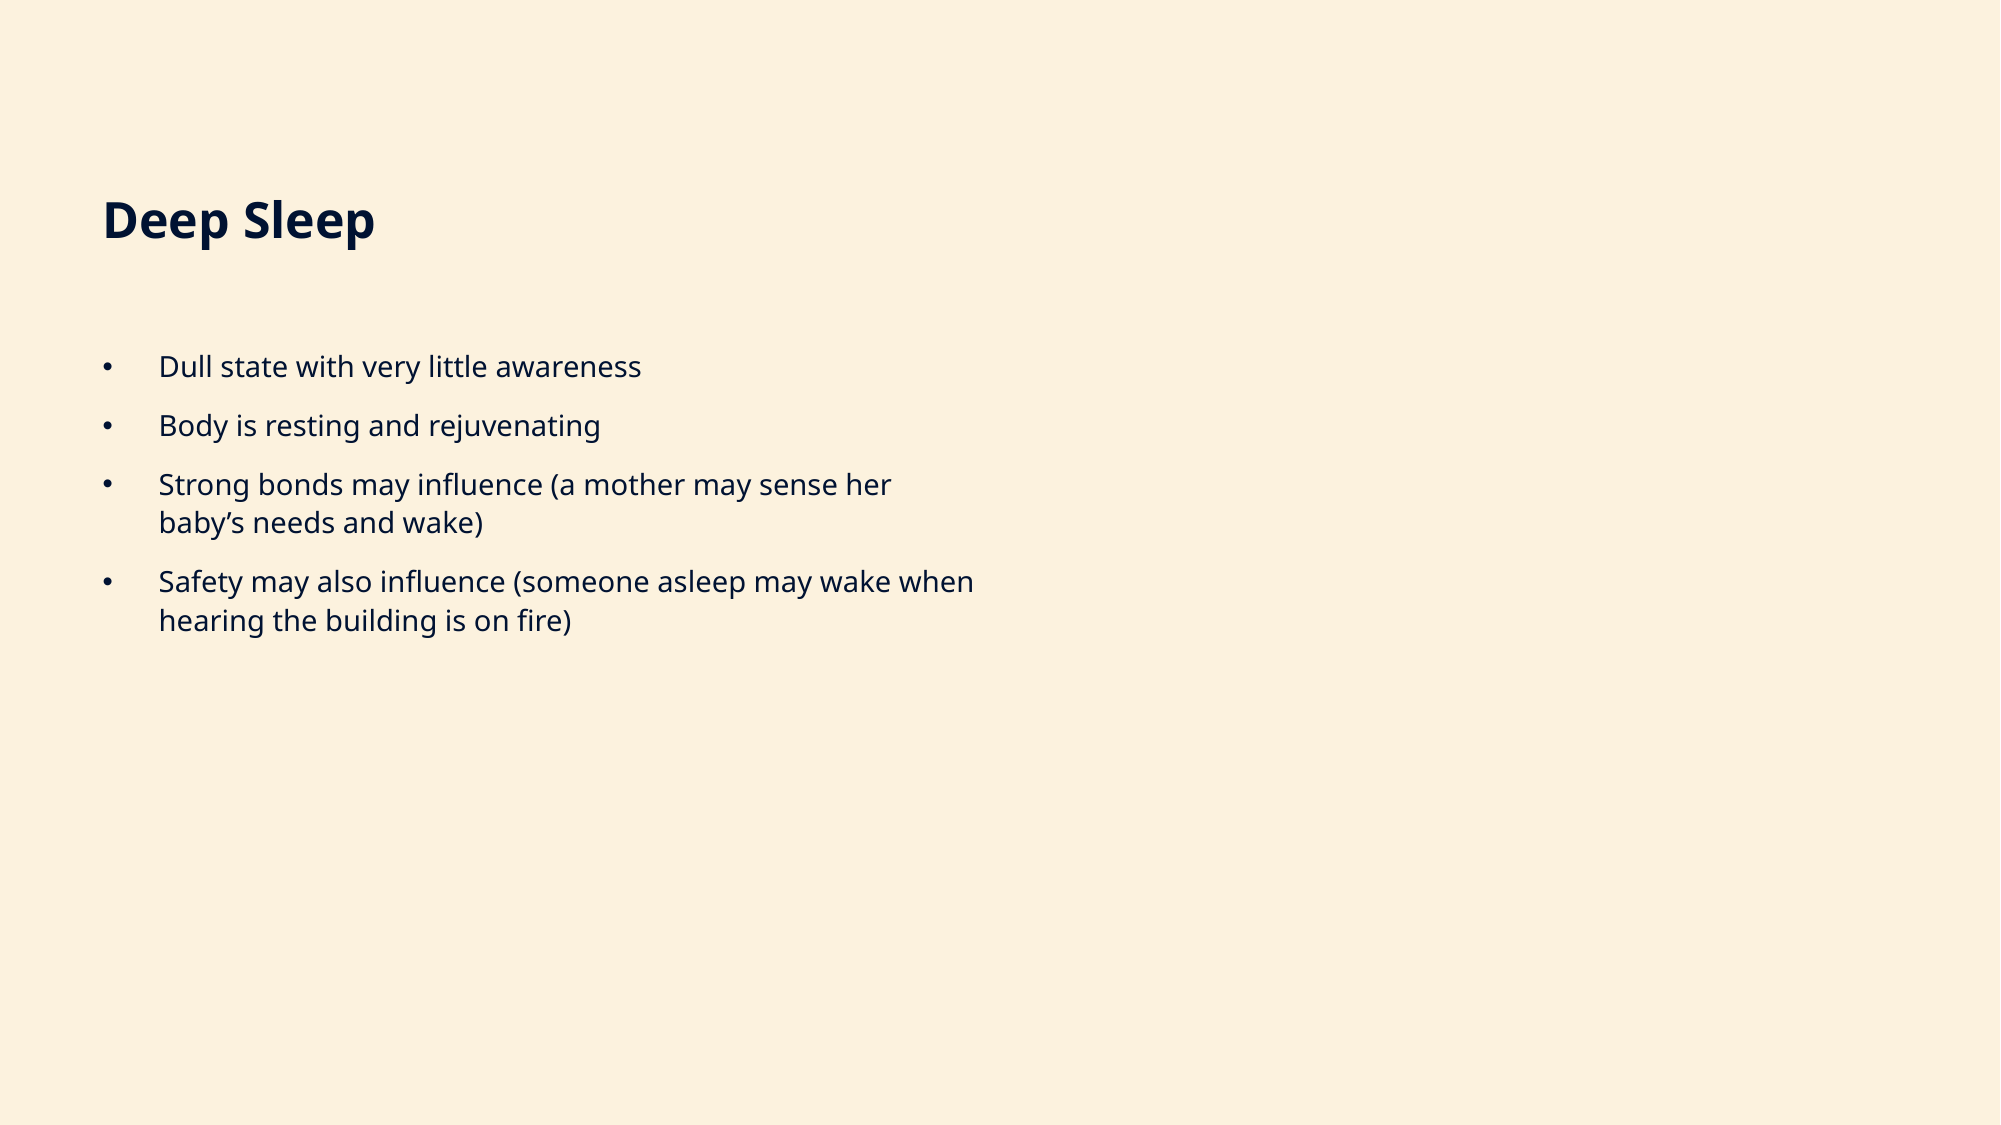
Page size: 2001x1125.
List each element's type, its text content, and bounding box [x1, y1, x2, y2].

list Dull state with very little awareness Body is resting and rejuvenating Strong bonds may influence (a mother may sense her baby’s needs and wake) Safety may also influence (someone asleep may wake when hearing the building is on fire) [87, 337, 1000, 982]
title Deep Sleep [87, 181, 1590, 302]
